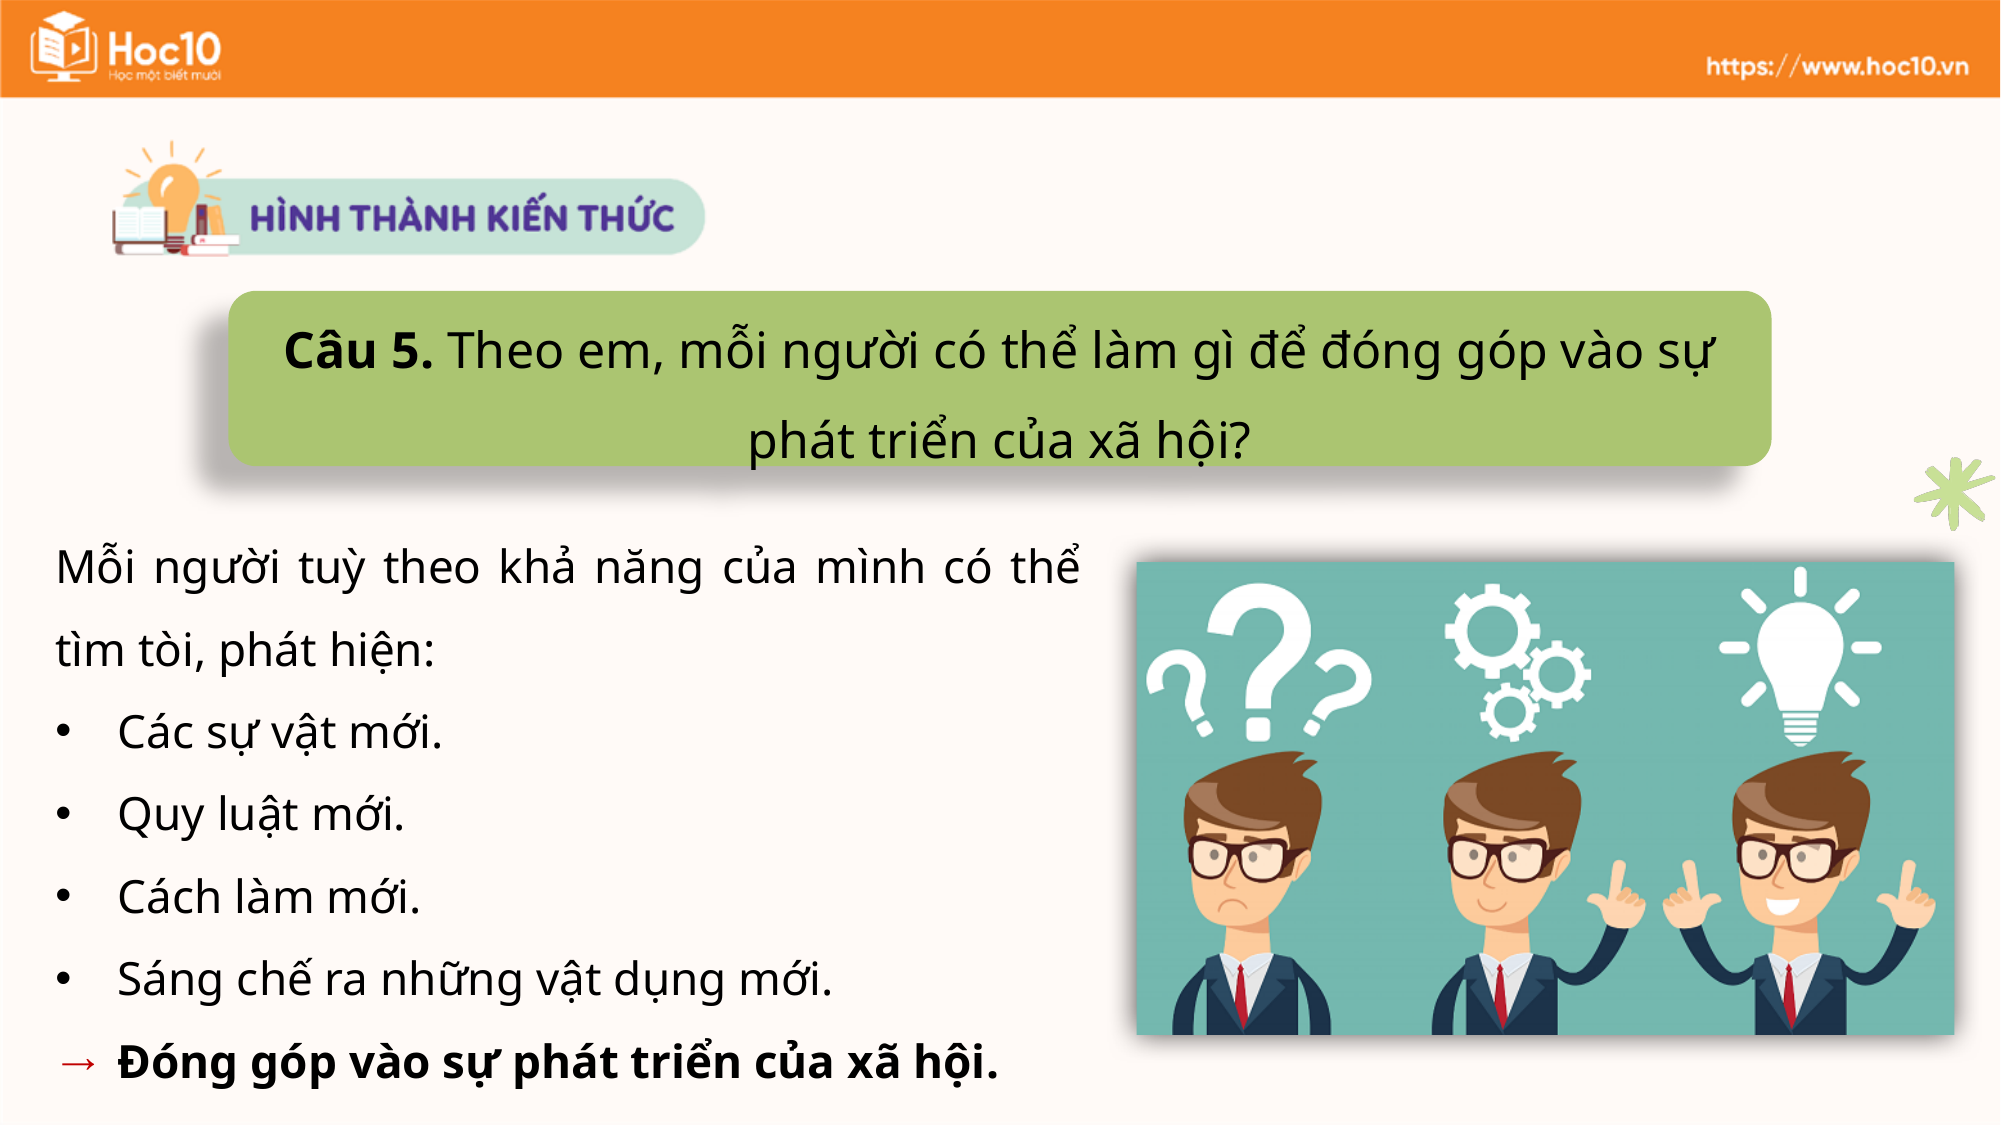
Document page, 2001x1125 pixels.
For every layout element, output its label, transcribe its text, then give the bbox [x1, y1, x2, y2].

text_box [1913, 457, 1996, 531]
picture [0, 0, 2001, 1125]
text_box Câu 5. Theo em, mỗi người có thể làm gì để đóng góp vào sự phát triển của xã hội? [228, 290, 1772, 467]
text_box Mỗi người tuỳ theo khả năng của mình có thể tìm tòi, phát hiện: Các sự vật mới. Quy luật mới. Cách làm mới. Sáng chế ra những vật dụng mới. Đóng góp vào sự phát triển của xã hội. [45, 518, 1093, 1079]
